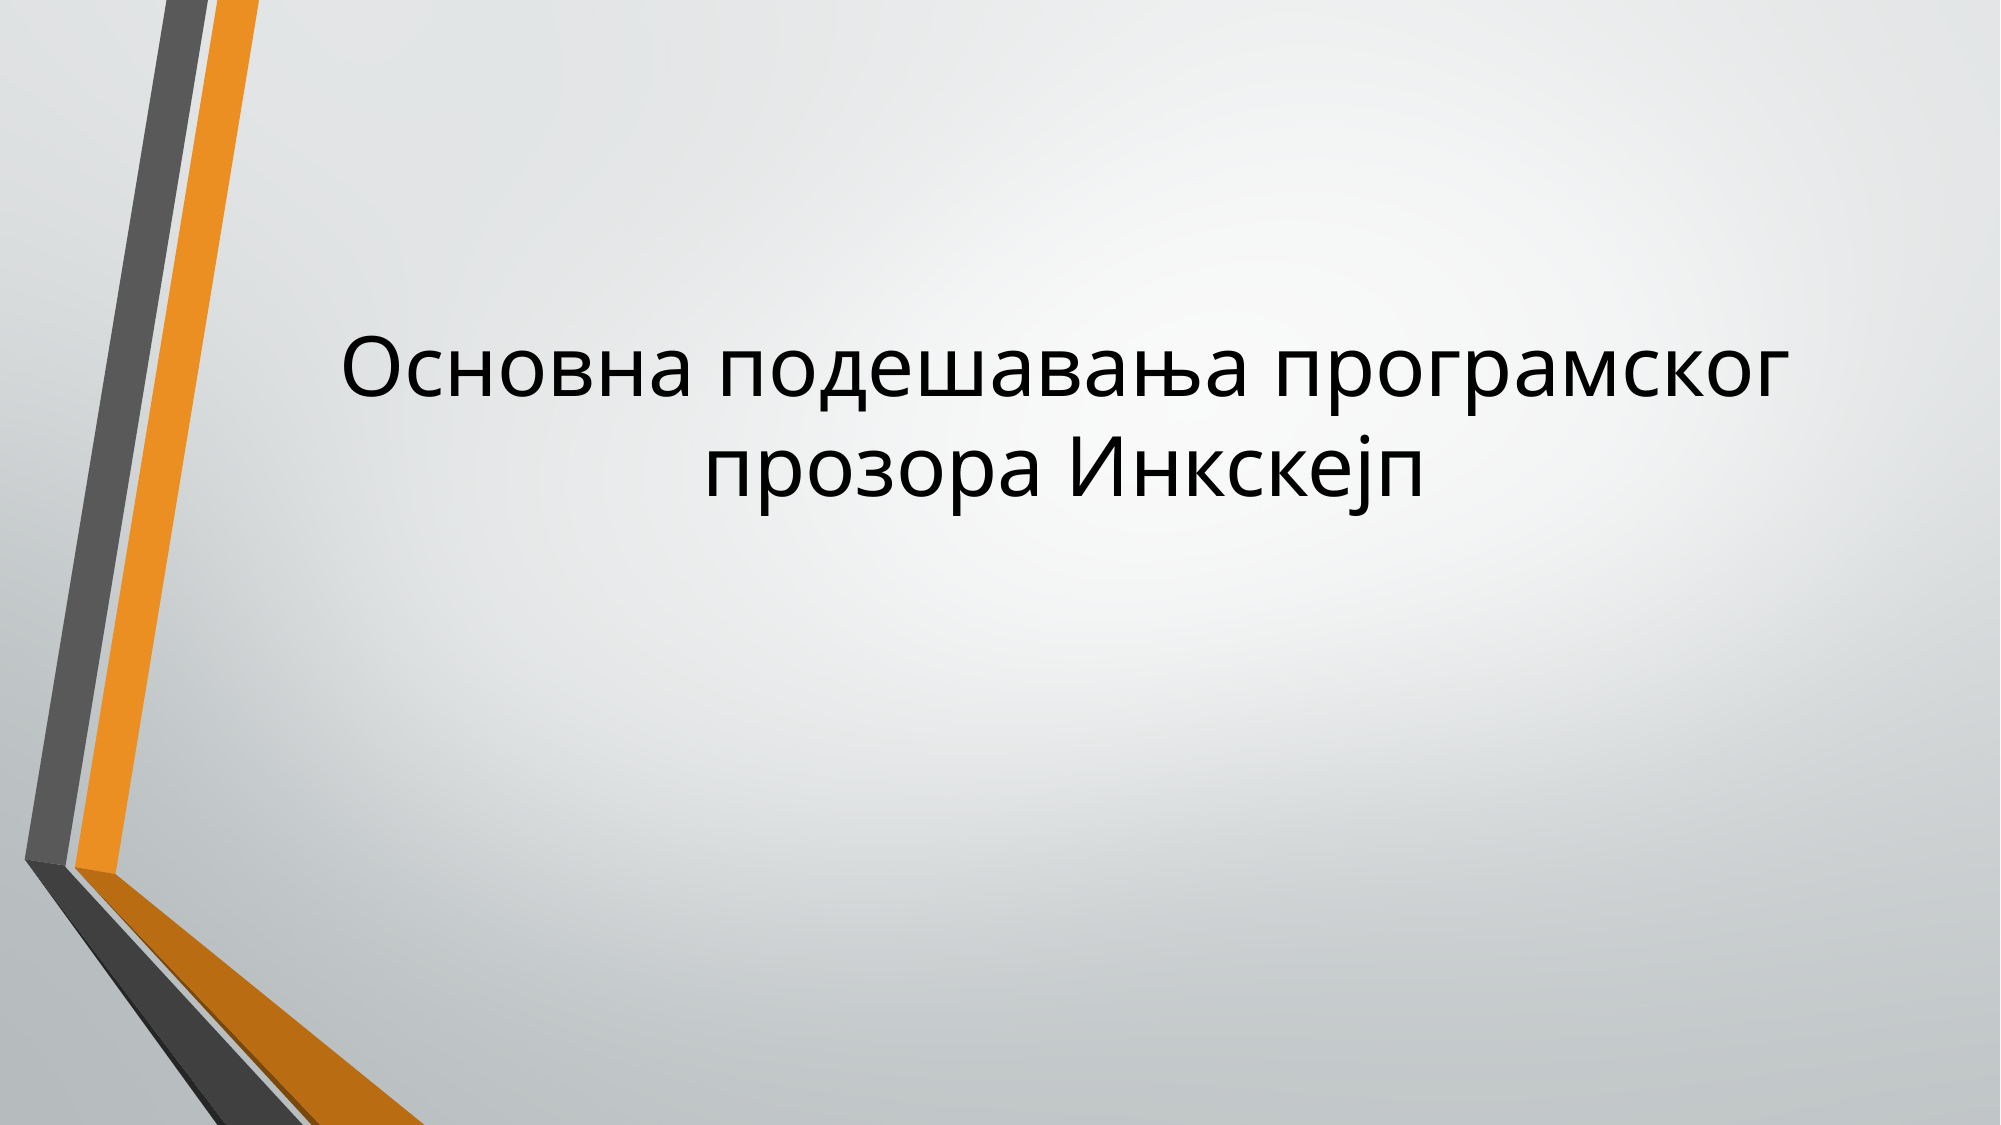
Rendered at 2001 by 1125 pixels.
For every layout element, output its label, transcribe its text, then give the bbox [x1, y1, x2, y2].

title Основна подешавања програмског прозора Инкскејп [243, 269, 1887, 557]
